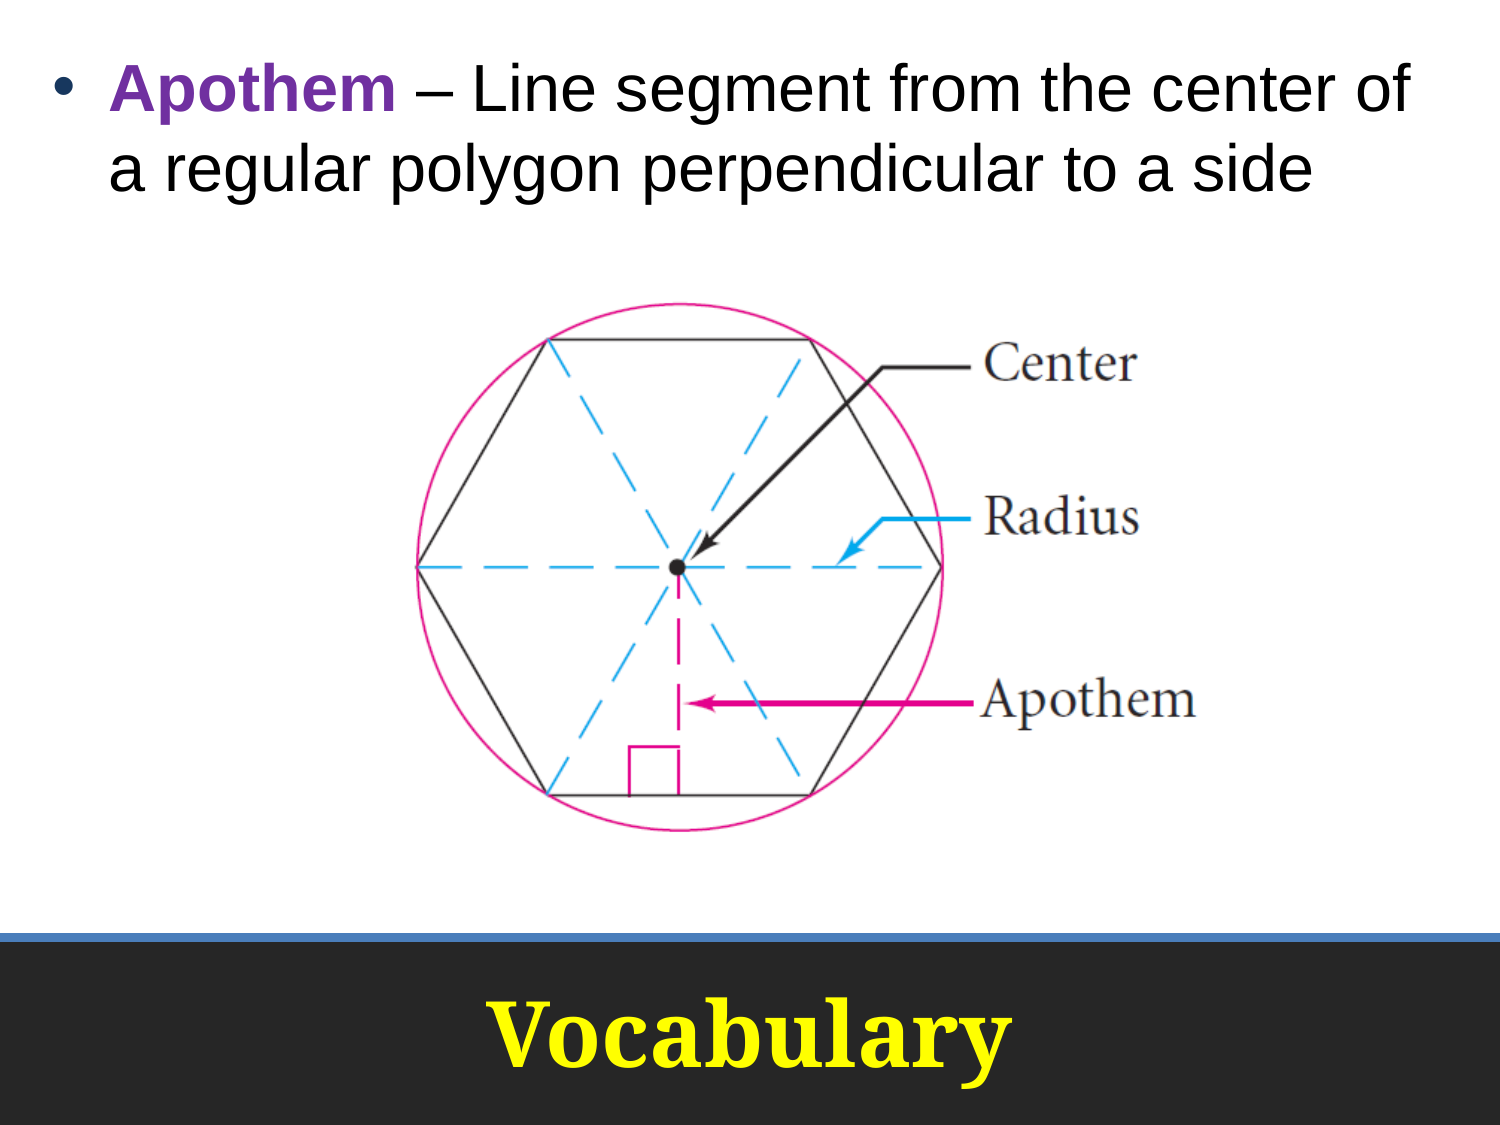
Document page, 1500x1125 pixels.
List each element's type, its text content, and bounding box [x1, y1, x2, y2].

title Vocabulary [37, 937, 1463, 1125]
list Apothem – Line segment from the center of a regular polygon perpendicular to a side [37, 37, 1463, 925]
picture [412, 287, 1202, 838]
